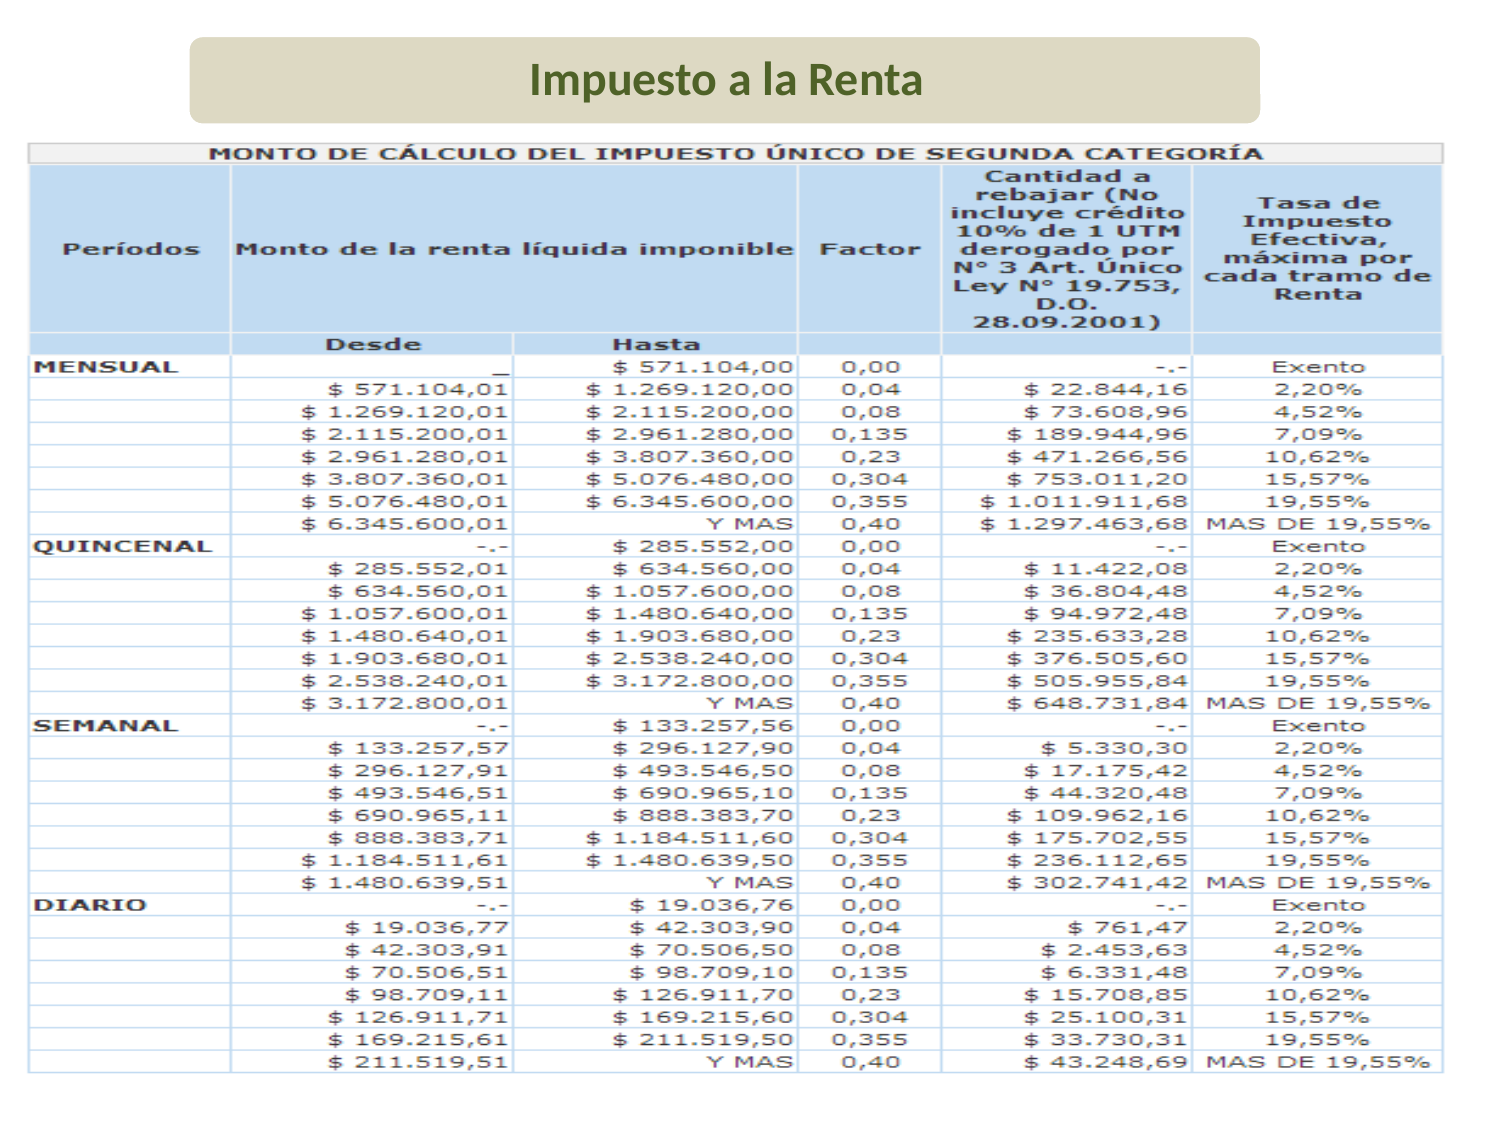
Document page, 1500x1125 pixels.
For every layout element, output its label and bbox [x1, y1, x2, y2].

text_box [187, 34, 1263, 130]
picture [23, 140, 1466, 1091]
